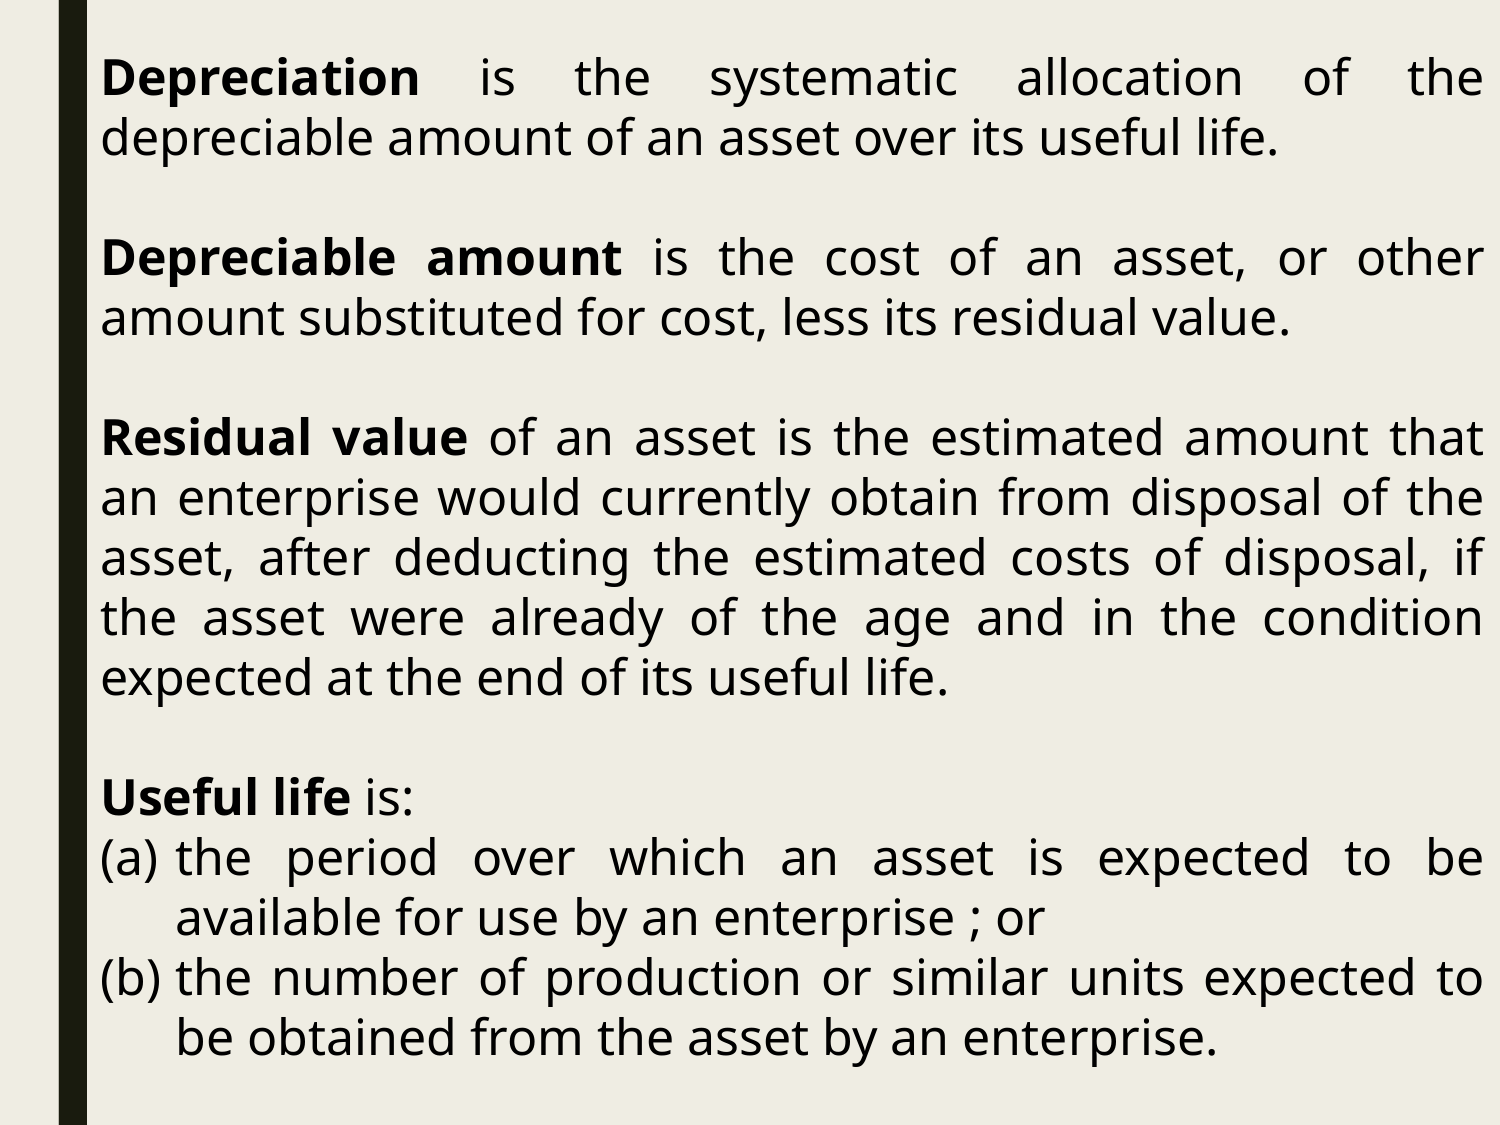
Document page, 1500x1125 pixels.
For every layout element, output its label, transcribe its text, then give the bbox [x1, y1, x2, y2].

text_box Depreciation is the systematic allocation of the depreciable amount of an asset over its useful life. Depreciable amount is the cost of an asset, or other amount substituted for cost, less its residual value. Residual value of an asset is the estimated amount that an enterprise would currently obtain from disposal of the asset, after deducting the estimated costs of disposal, if the asset were already of the age and in the condition expected at the end of its useful life. Useful life is: the period over which an asset is expected to be available for use by an enterprise ; or the number of production or similar units expected to be obtained from the asset by an enterprise. [85, 38, 1500, 1074]
